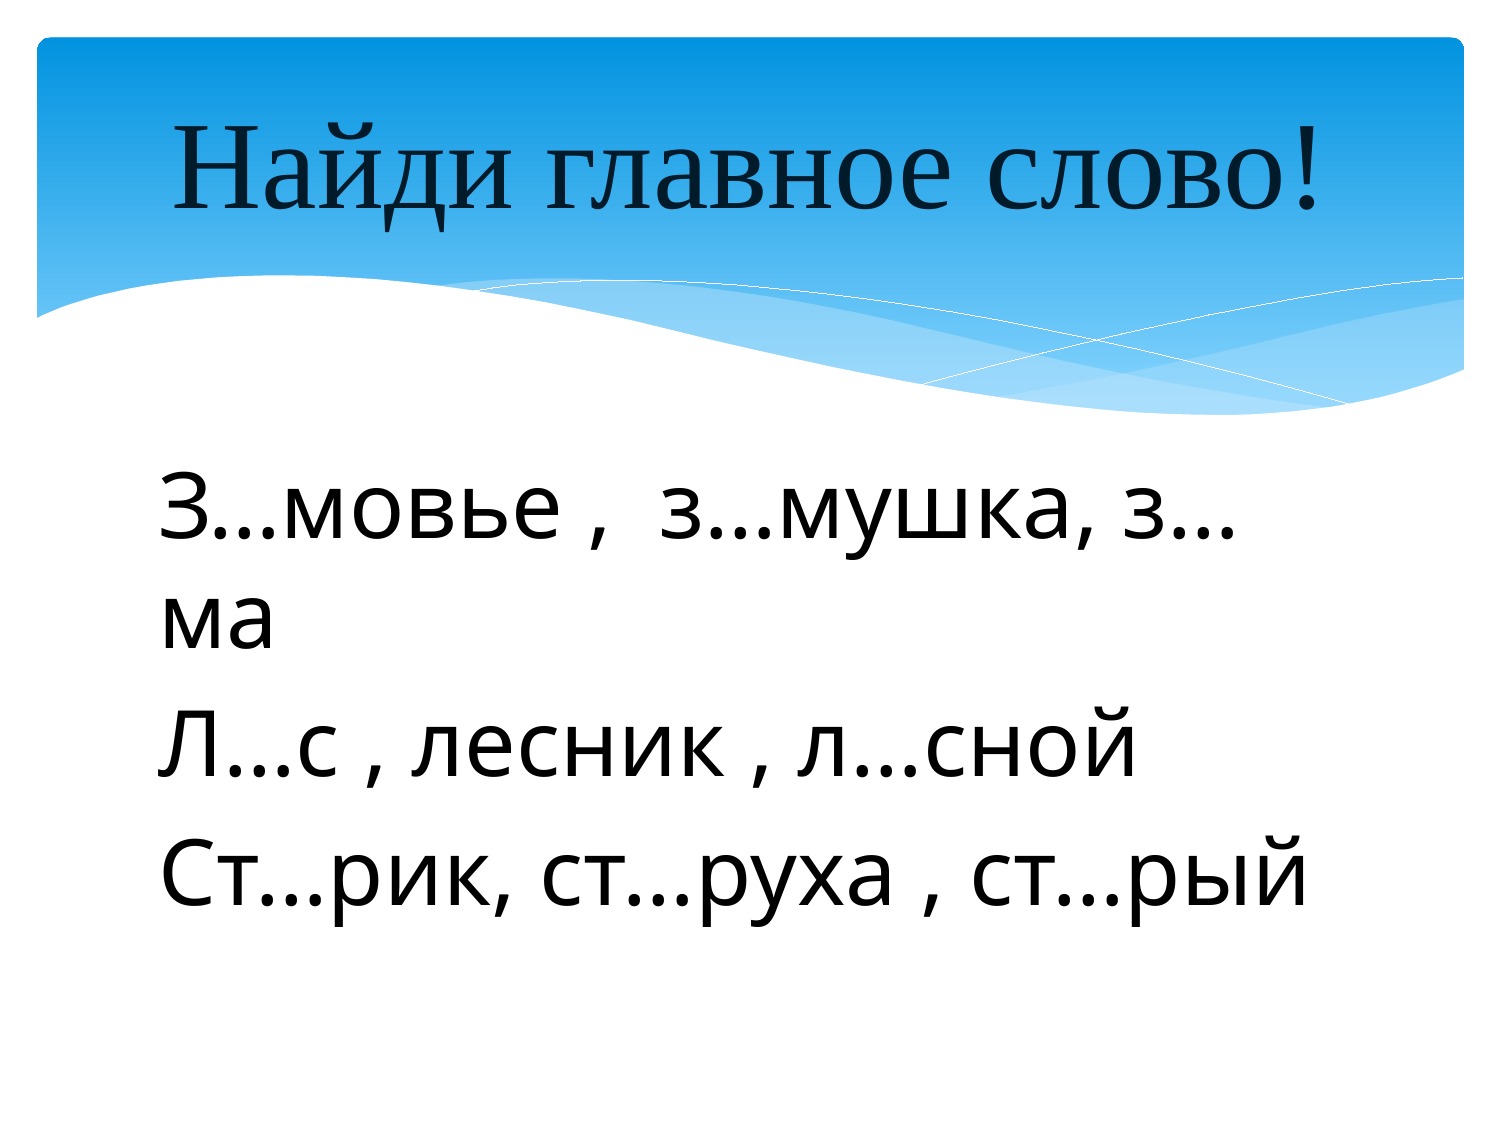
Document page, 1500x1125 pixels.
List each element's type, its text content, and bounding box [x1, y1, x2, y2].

title Найди главное слово! [75, 55, 1425, 261]
list З…мовье , з…мушка, з…ма Л…с , лесник , л…сной Ст…рик, ст…руха , ст…рый [143, 438, 1359, 1005]
